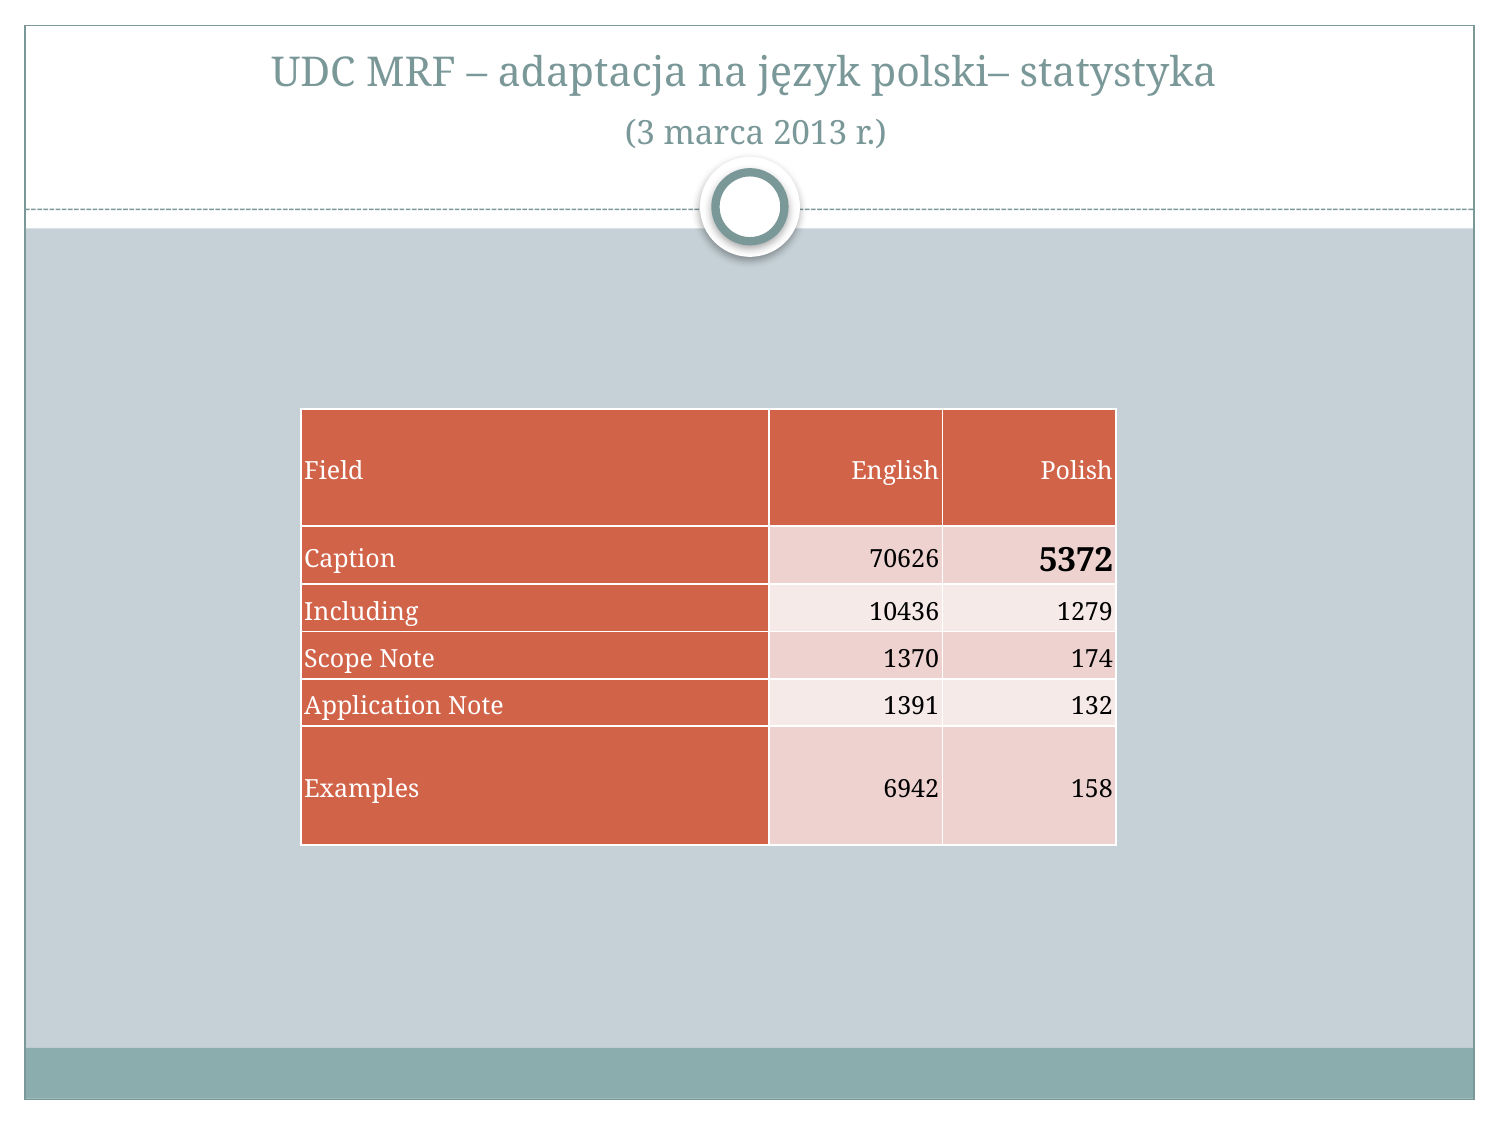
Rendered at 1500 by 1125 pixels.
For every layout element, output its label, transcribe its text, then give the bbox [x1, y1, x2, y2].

table_cell 174 [943, 632, 1115, 678]
table_cell 70626 [770, 527, 942, 583]
table_cell Caption [302, 527, 768, 583]
table_cell 1370 [770, 632, 942, 678]
table_header Polish [943, 410, 1115, 525]
table_header Field [302, 410, 768, 525]
table_header English [770, 410, 942, 525]
table_cell 6942 [770, 727, 942, 844]
title UDC MRF – adaptacja na język polski– statystyka (3 marca 2013 r.) [49, 37, 1450, 162]
table_cell 10436 [770, 585, 942, 631]
table_cell Examples [302, 727, 768, 844]
table_cell Application Note [302, 680, 768, 725]
table_cell 132 [943, 680, 1115, 725]
table_cell 1279 [943, 585, 1115, 631]
table_cell 5372 [943, 527, 1115, 583]
table_cell 158 [943, 727, 1115, 844]
table_cell Scope Note [302, 632, 768, 678]
table_cell Including [302, 585, 768, 631]
table_cell 1391 [770, 680, 942, 725]
